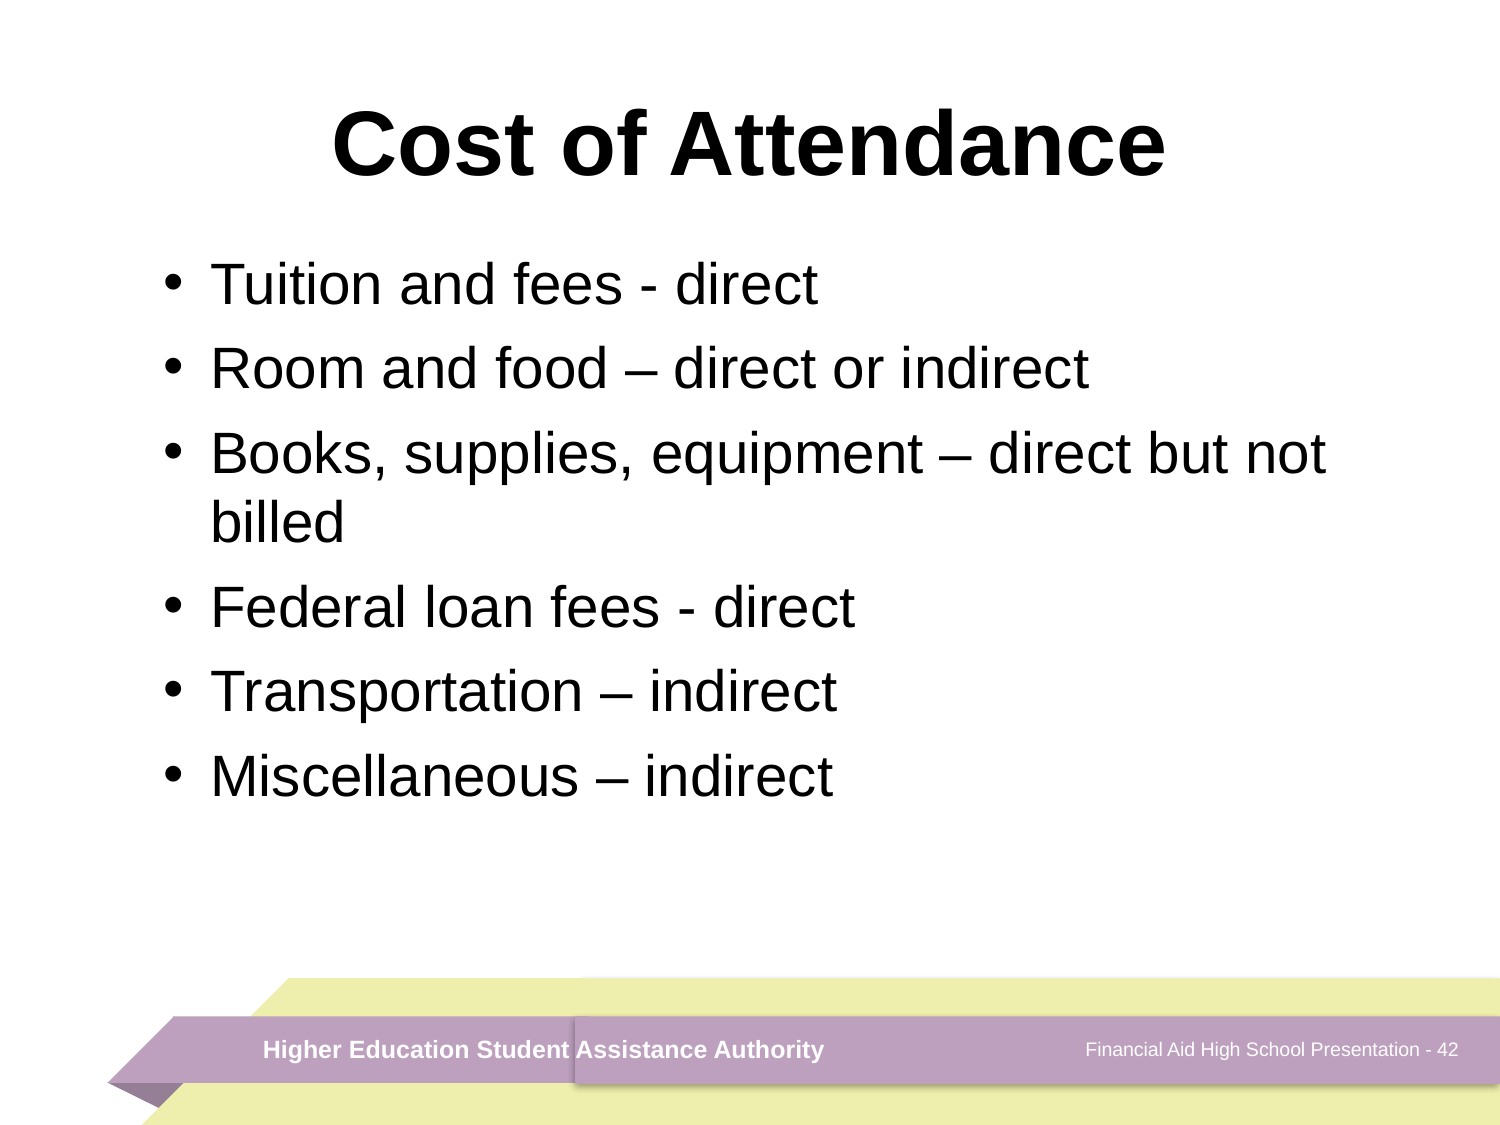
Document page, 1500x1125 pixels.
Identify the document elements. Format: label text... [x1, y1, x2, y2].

slide_number Financial Aid High School Presentation - 42 [1023, 1018, 1474, 1079]
list Tuition and fees - direct Room and food – direct or indirect Books, supplies, equipment – direct but not billed Federal loan fees - direct Transportation – indirect Miscellaneous – indirect [149, 238, 1395, 955]
footer Higher Education Student Assistance Authority [247, 1018, 896, 1079]
title Cost of Attendance [75, 45, 1425, 233]
text_box [601, 1024, 1076, 1100]
text_box [200, 1024, 514, 1100]
